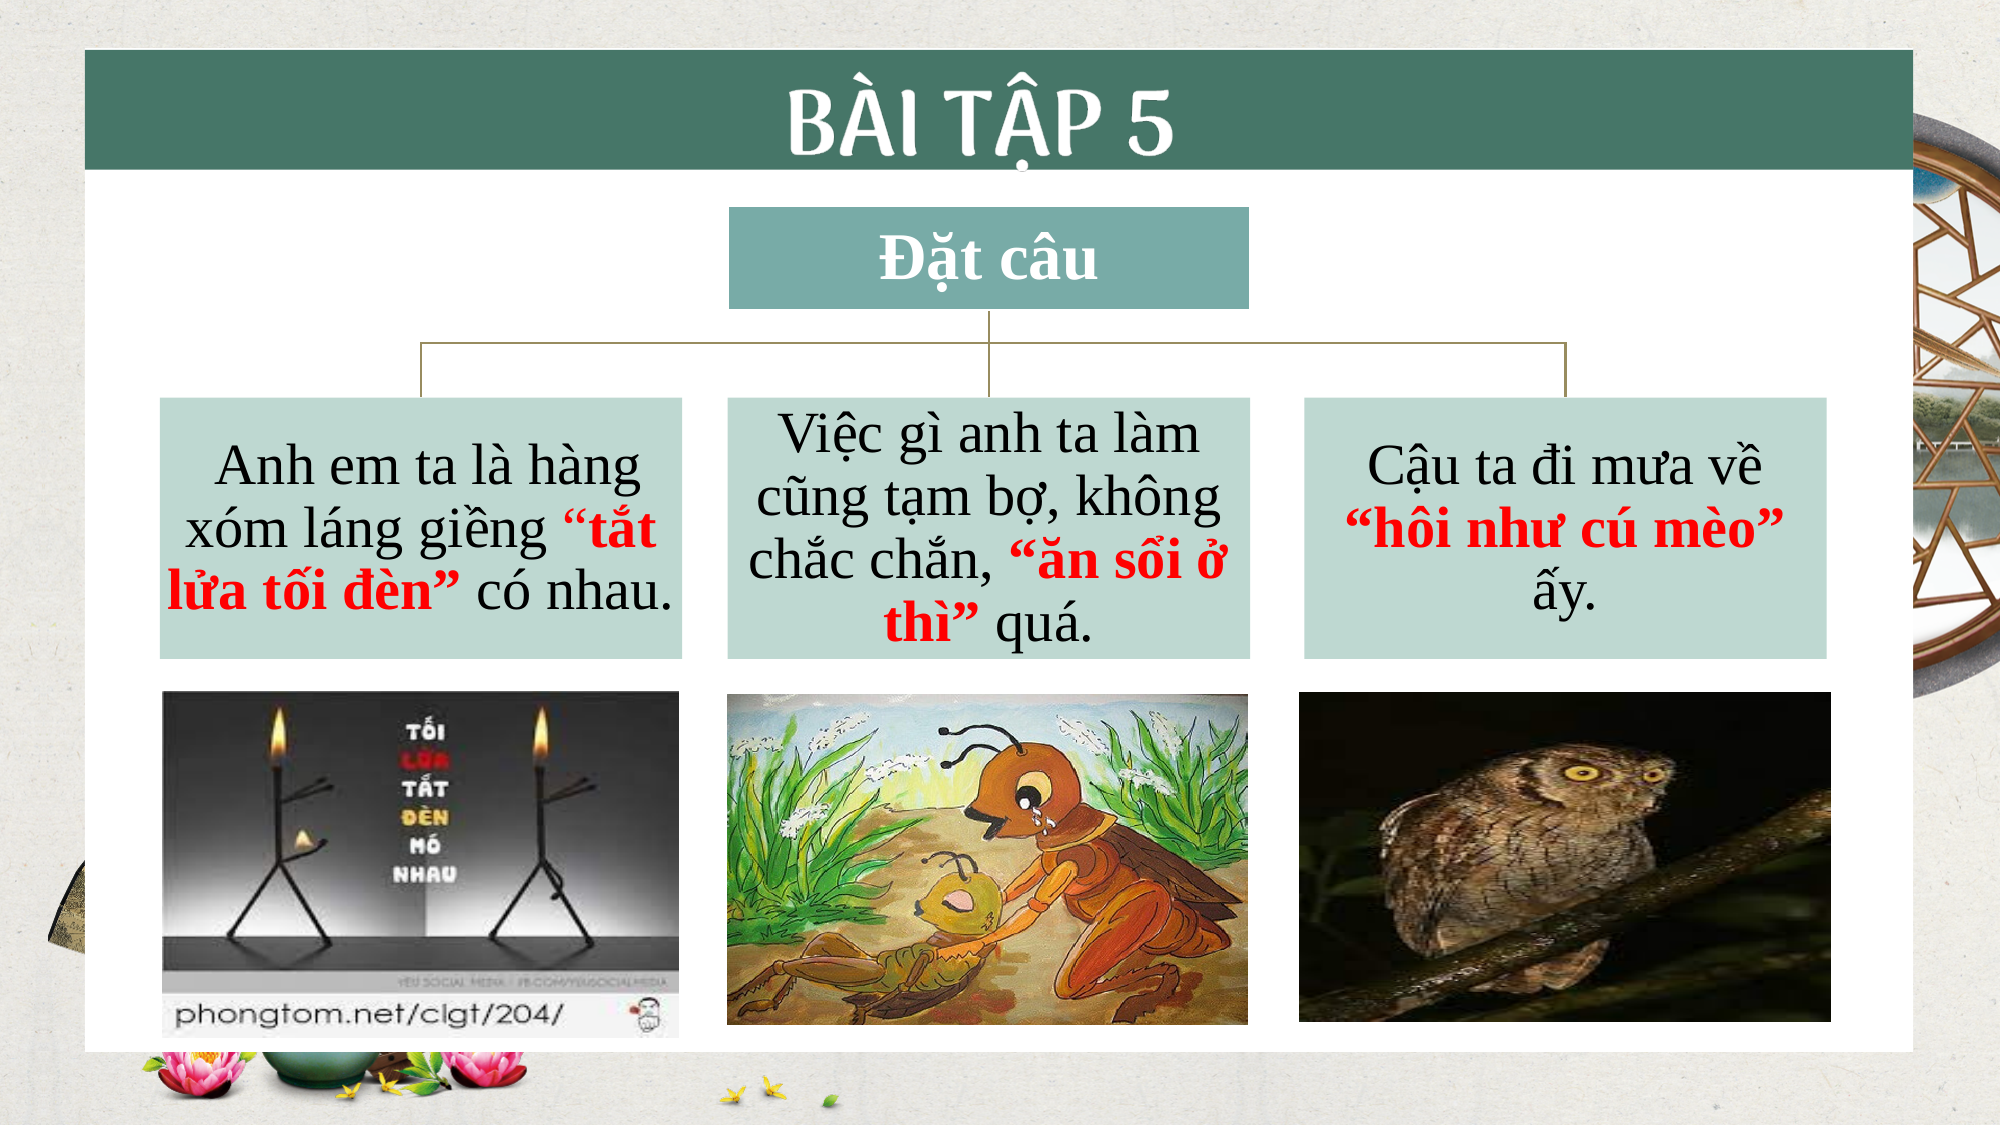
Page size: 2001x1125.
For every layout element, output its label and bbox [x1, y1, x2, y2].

picture [0, 0, 2000, 1125]
text_box [1304, 397, 1827, 659]
text_box [159, 397, 683, 659]
text_box [727, 205, 1251, 311]
text_box [727, 397, 1251, 659]
text_box [1231, 49, 1914, 171]
text_box [990, 311, 1567, 397]
text_box [84, 49, 727, 171]
text_box [420, 311, 990, 397]
text_box [84, 171, 1914, 1053]
